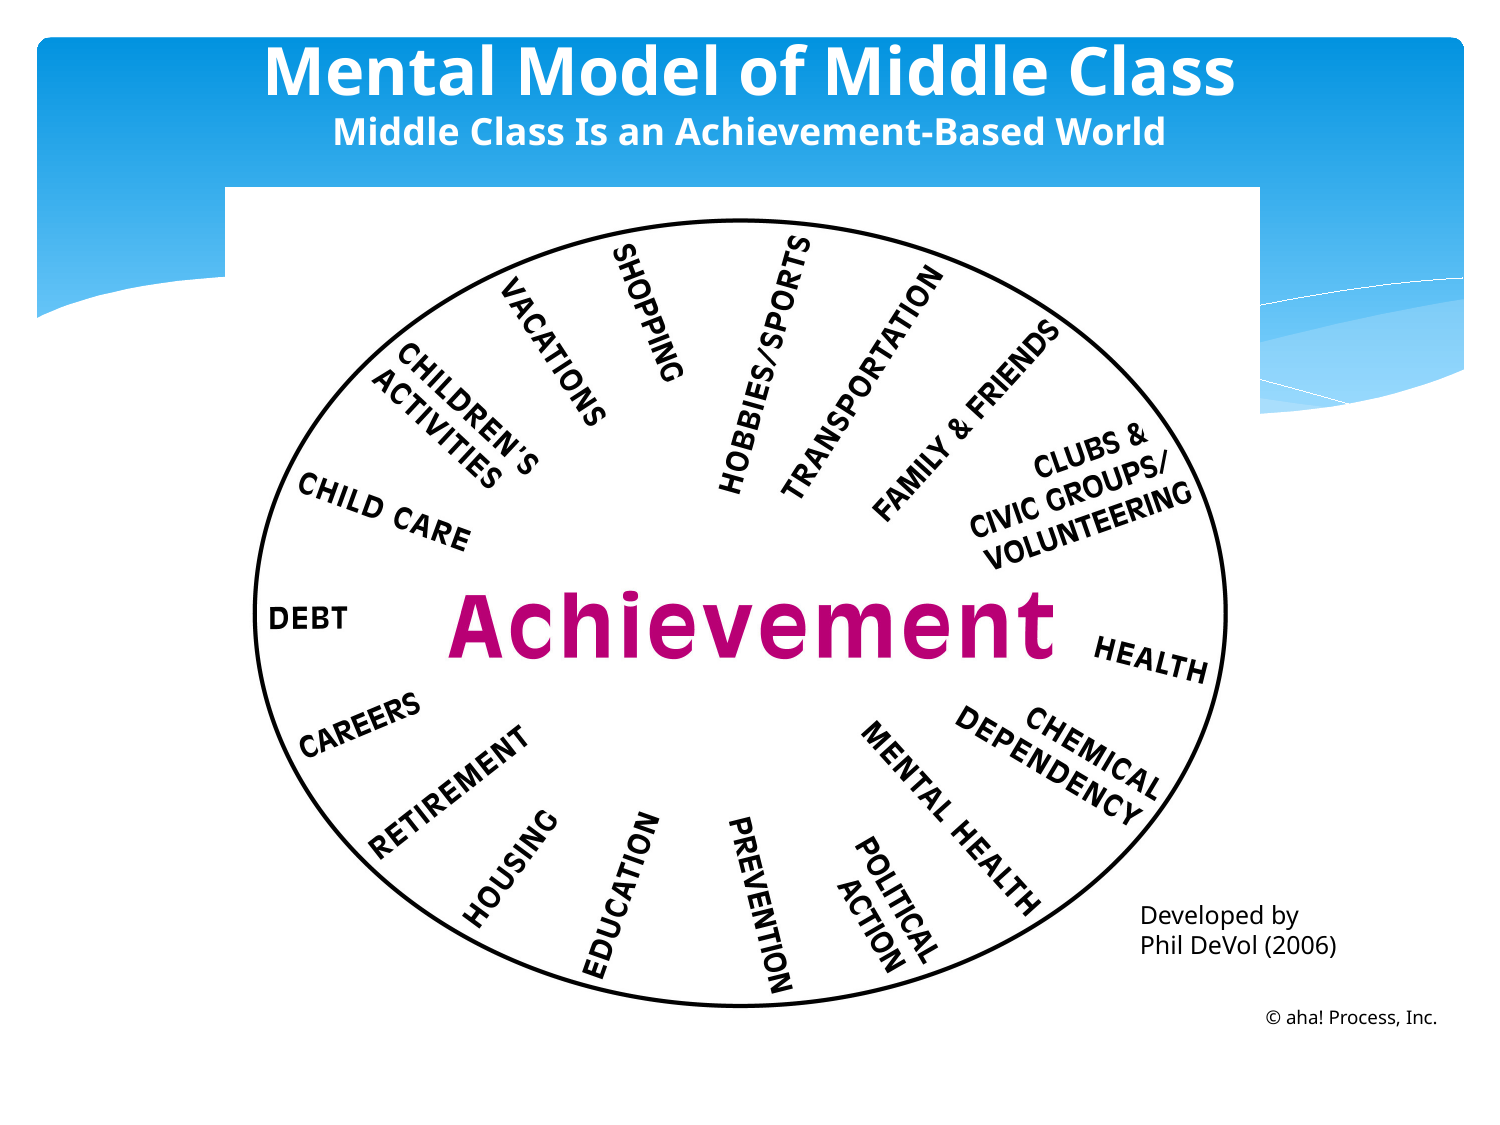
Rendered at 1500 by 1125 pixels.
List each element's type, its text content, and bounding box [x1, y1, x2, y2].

picture [224, 187, 1261, 1037]
text_box Developed by Phil DeVol (2006) [1266, 892, 1500, 967]
text_box © aha! Process, Inc. [1265, 999, 1471, 1041]
text_box Mental Model of Middle Class Middle Class Is an Achievement-Based World [0, 0, 1500, 188]
